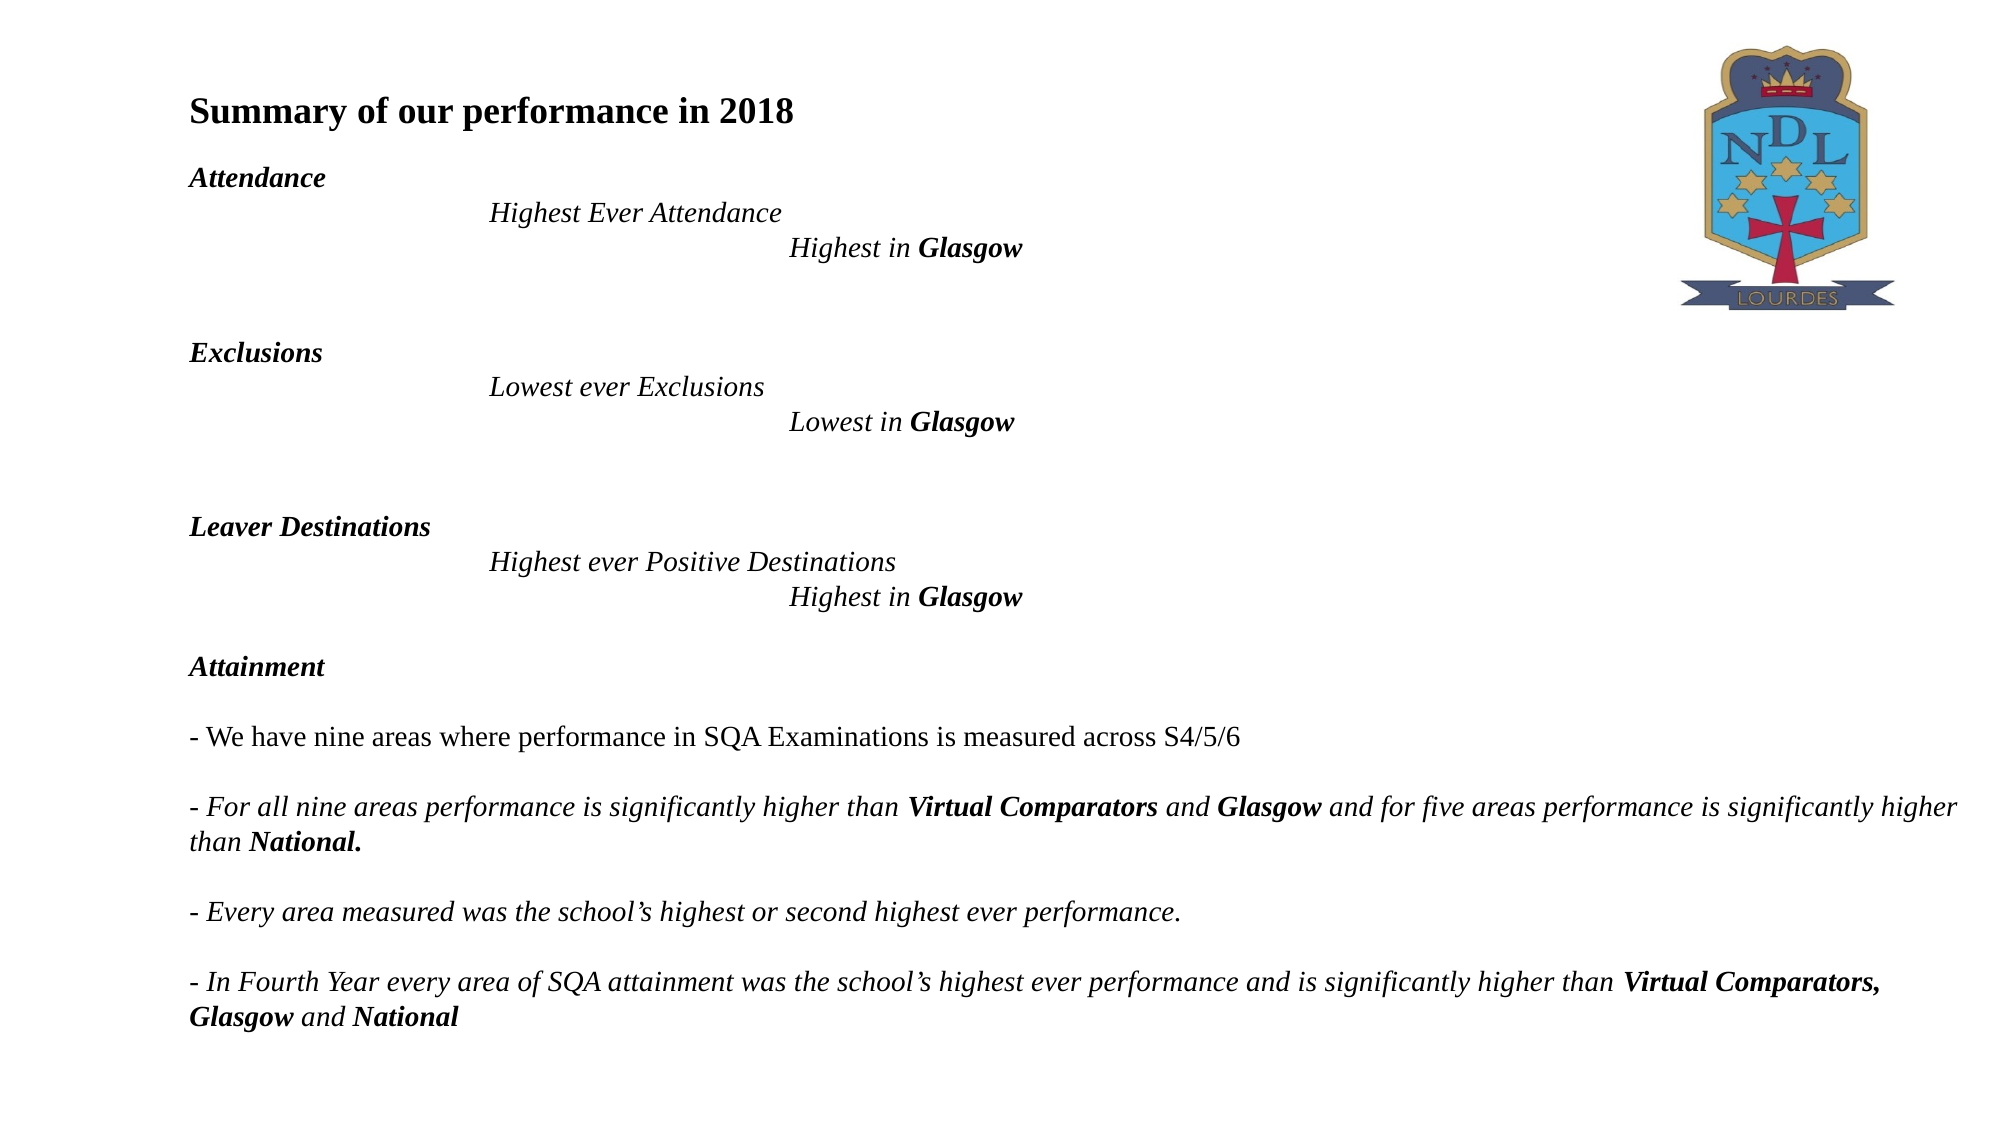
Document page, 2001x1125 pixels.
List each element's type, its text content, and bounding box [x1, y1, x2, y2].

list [1676, 42, 1898, 315]
text_box Summary of our performance in 2018 Attendance Highest Ever Attendance Highest in Glasgow Exclusions Lowest ever Exclusions Lowest in Glasgow Leaver Destinations Highest ever Positive Destinations Highest in Glasgow Attainment - We have nine areas where performance in SQA Examinations is measured across S4/5/6 - For all nine areas performance is significantly higher than Virtual Comparators and Glasgow and for five areas performance is significantly higher than National. - Every area measured was the school’s highest or second highest ever performance. - In Fourth Year every area of SQA attainment was the school’s highest ever performance and is significantly higher than Virtual Comparators, Glasgow and National [24, 78, 1994, 1040]
